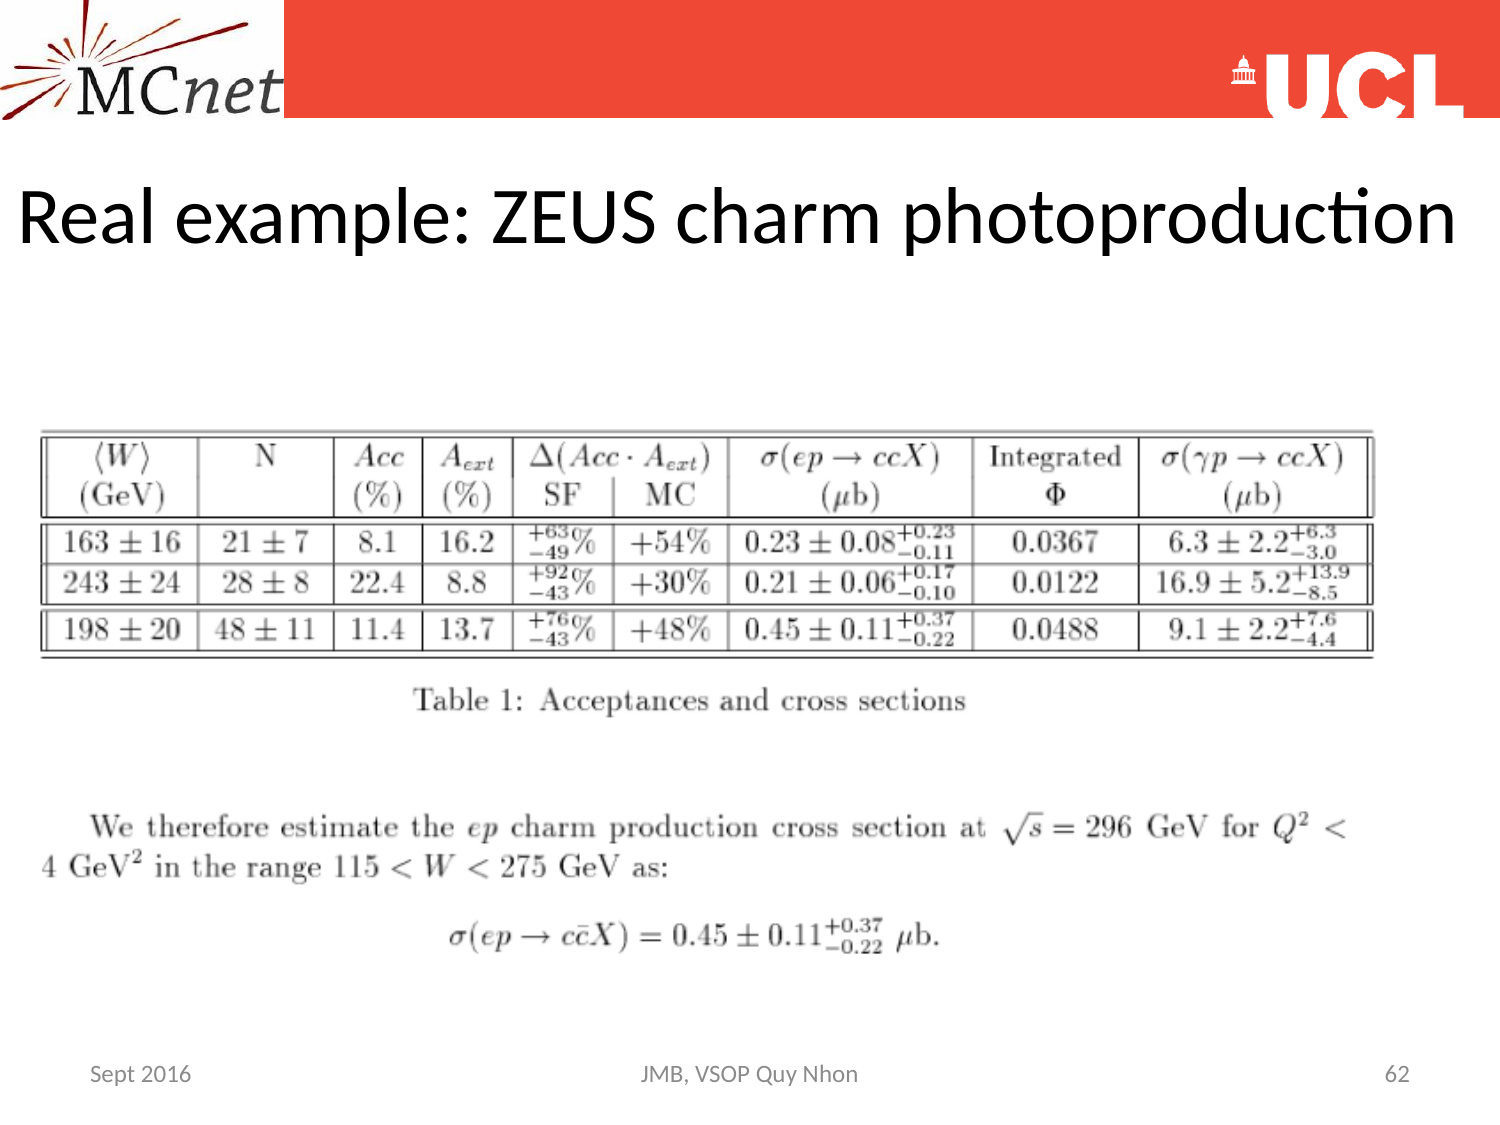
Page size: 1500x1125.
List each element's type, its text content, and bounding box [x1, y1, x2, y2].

picture [0, 0, 284, 117]
slide_number 62 [1074, 1042, 1425, 1103]
footer JMB, VSOP Quy Nhon [512, 1042, 988, 1103]
picture [0, 396, 1500, 986]
title Real example: ZEUS charm photoproduction [0, 117, 1478, 306]
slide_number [75, 1042, 425, 1103]
